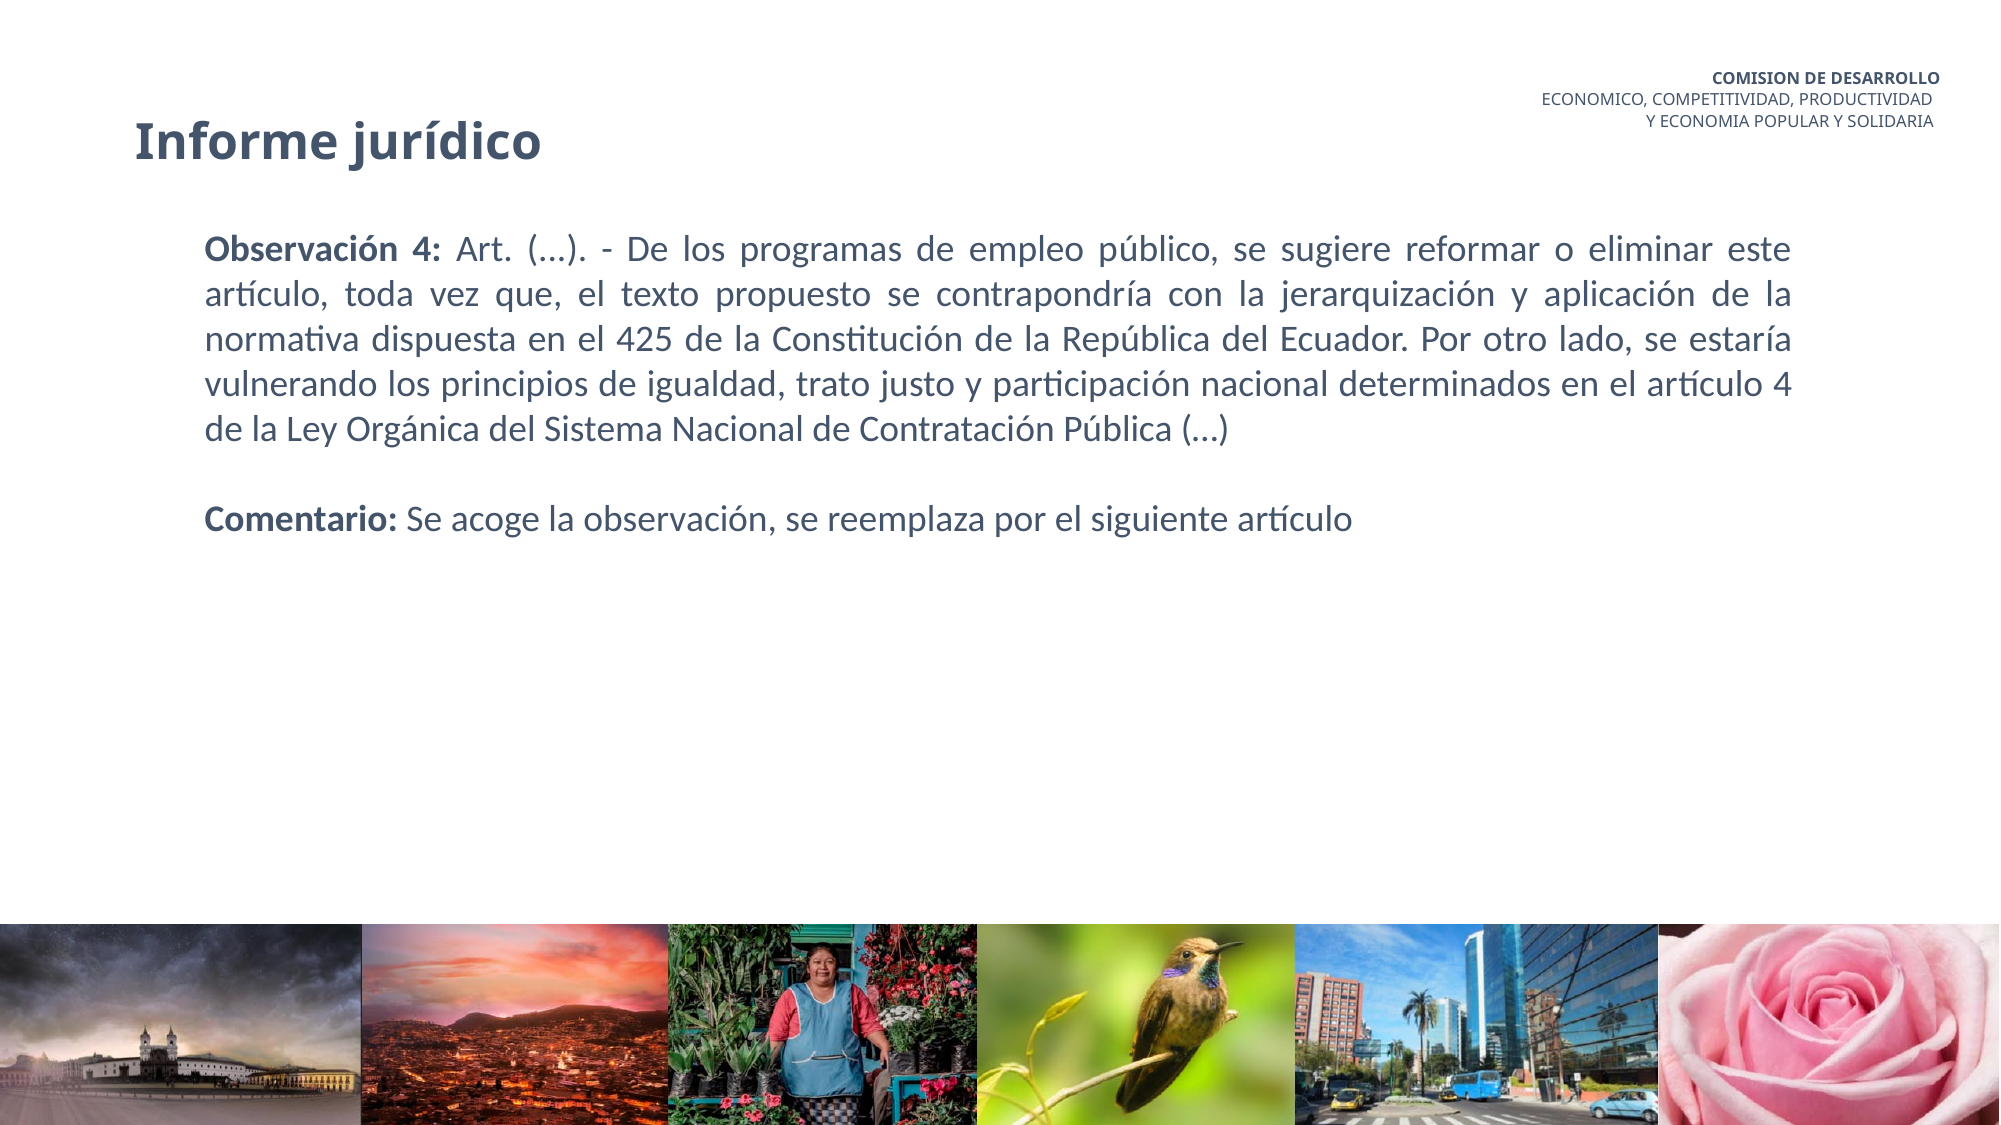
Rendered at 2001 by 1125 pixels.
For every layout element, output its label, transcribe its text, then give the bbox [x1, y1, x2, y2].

text_box Informe jurídico [120, 73, 917, 205]
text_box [1520, 60, 1956, 140]
picture [0, 924, 1999, 1125]
text_box Observación 4: Art. (...). - De los programas de empleo público, se sugiere reformar o eliminar este artículo, toda vez que, el texto propuesto se contrapondría con la jerarquización y aplicación de la normativa dispuesta en el 425 de la Constitución de la República del Ecuador. Por otro lado, se estaría vulnerando los principios de igualdad, trato justo y participación nacional determinados en el artículo 4 de la Ley Orgánica del Sistema Nacional de Contratación Pública (…) Comentario: Se acoge la observación, se reemplaza por el siguiente artículo [189, 216, 1807, 636]
